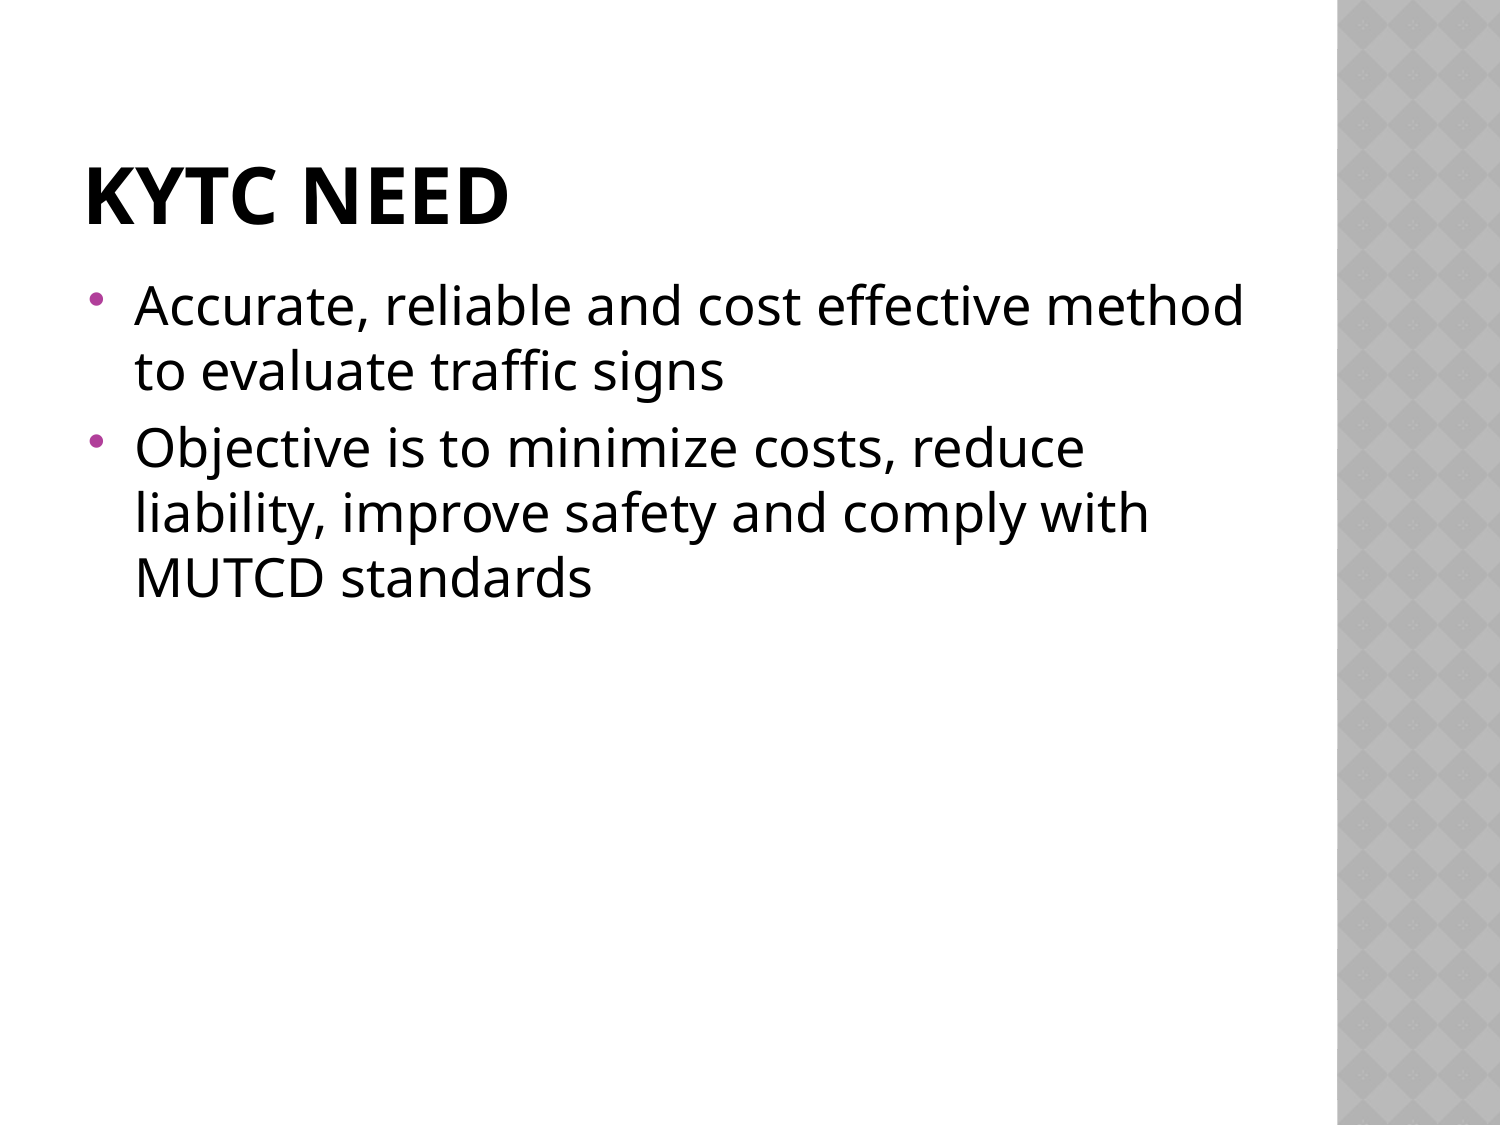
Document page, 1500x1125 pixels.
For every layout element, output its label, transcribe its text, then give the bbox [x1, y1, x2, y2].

title KYTC Need [75, 52, 1263, 240]
list Accurate, reliable and cost effective method to evaluate traffic signs Objective is to minimize costs, reduce liability, improve safety and comply with MUTCD standards [75, 264, 1263, 1059]
